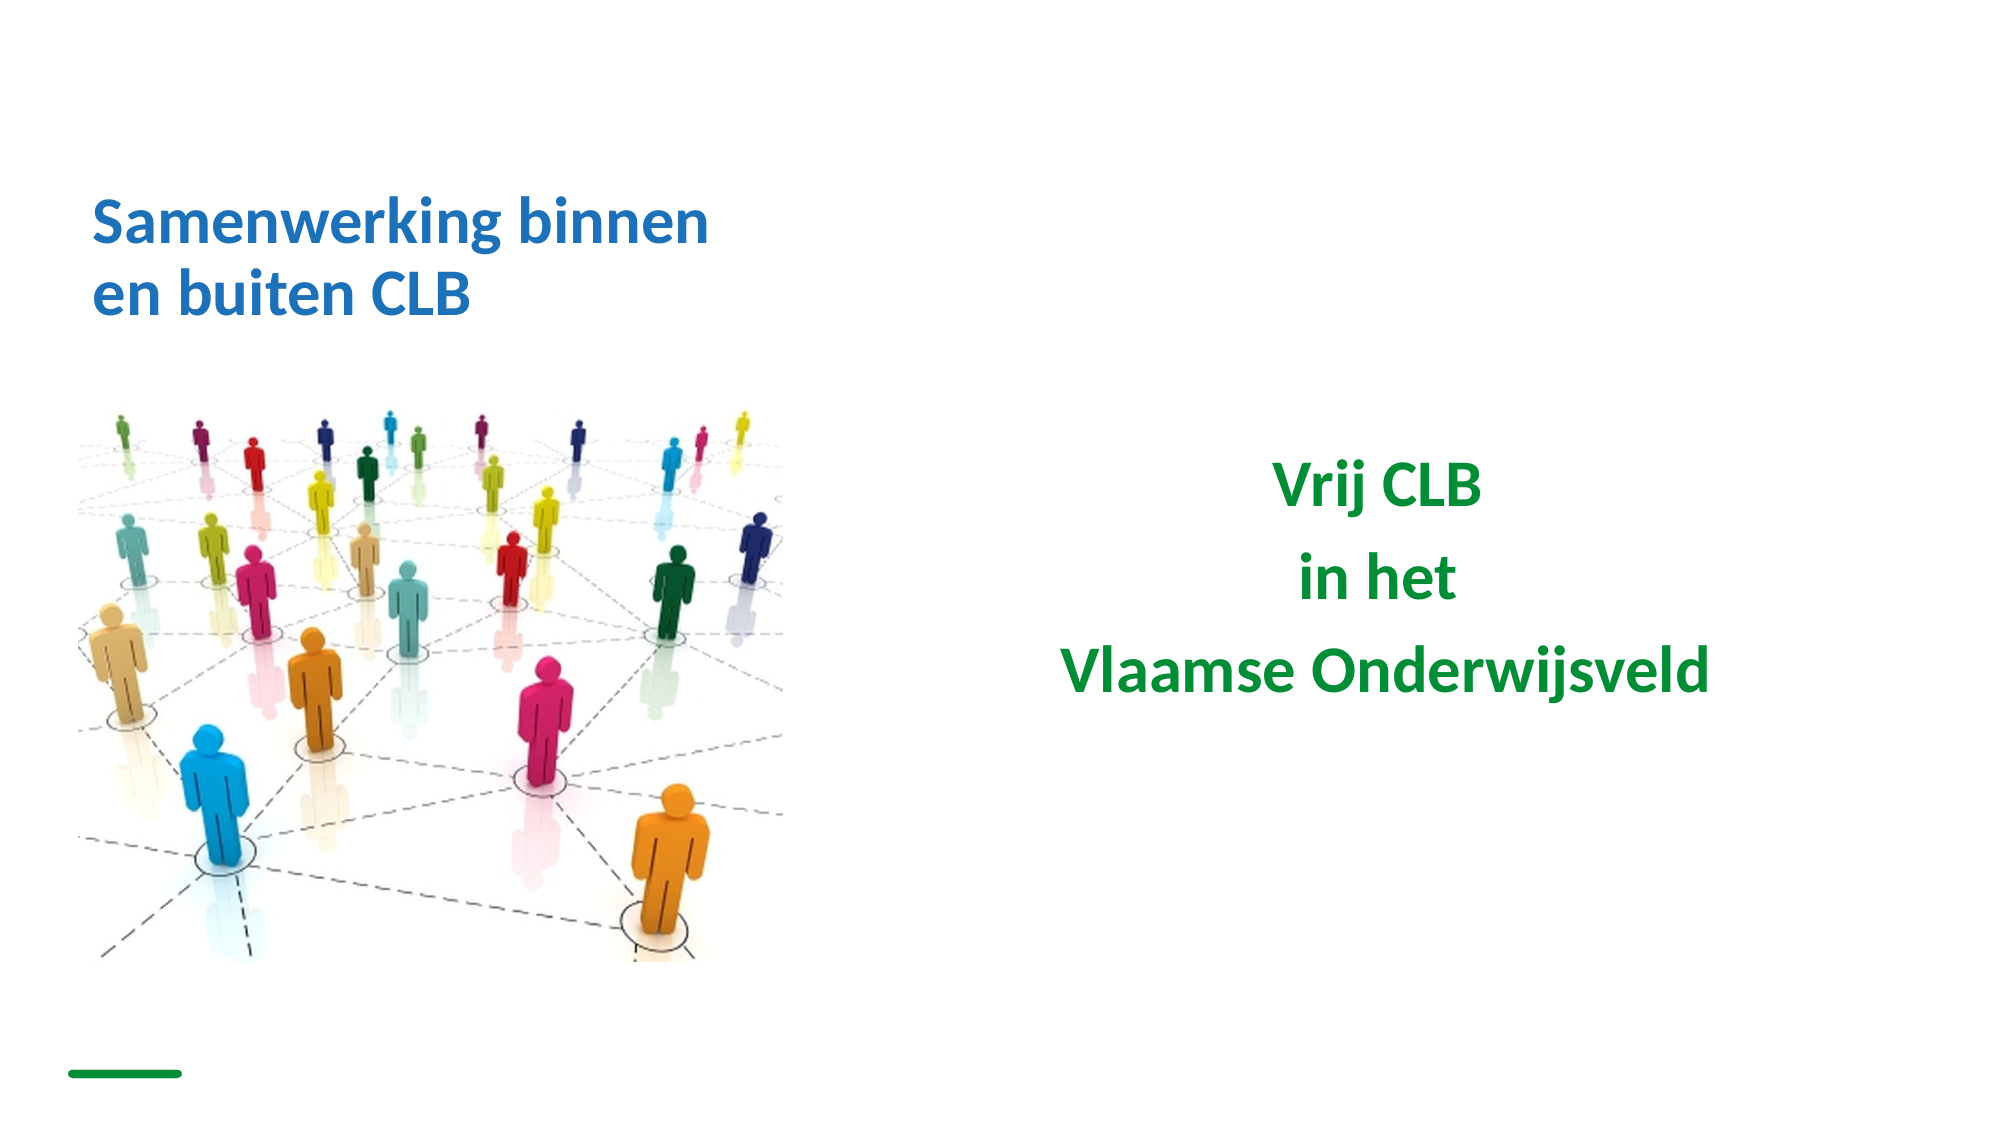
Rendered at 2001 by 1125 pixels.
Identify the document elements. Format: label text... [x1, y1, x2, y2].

list Vrij CLB in het Vlaamse Onderwijsveld [850, 178, 1922, 978]
picture [77, 404, 783, 962]
title Samenwerking binnen en buiten CLB [78, 75, 783, 338]
picture [65, 1065, 184, 1082]
